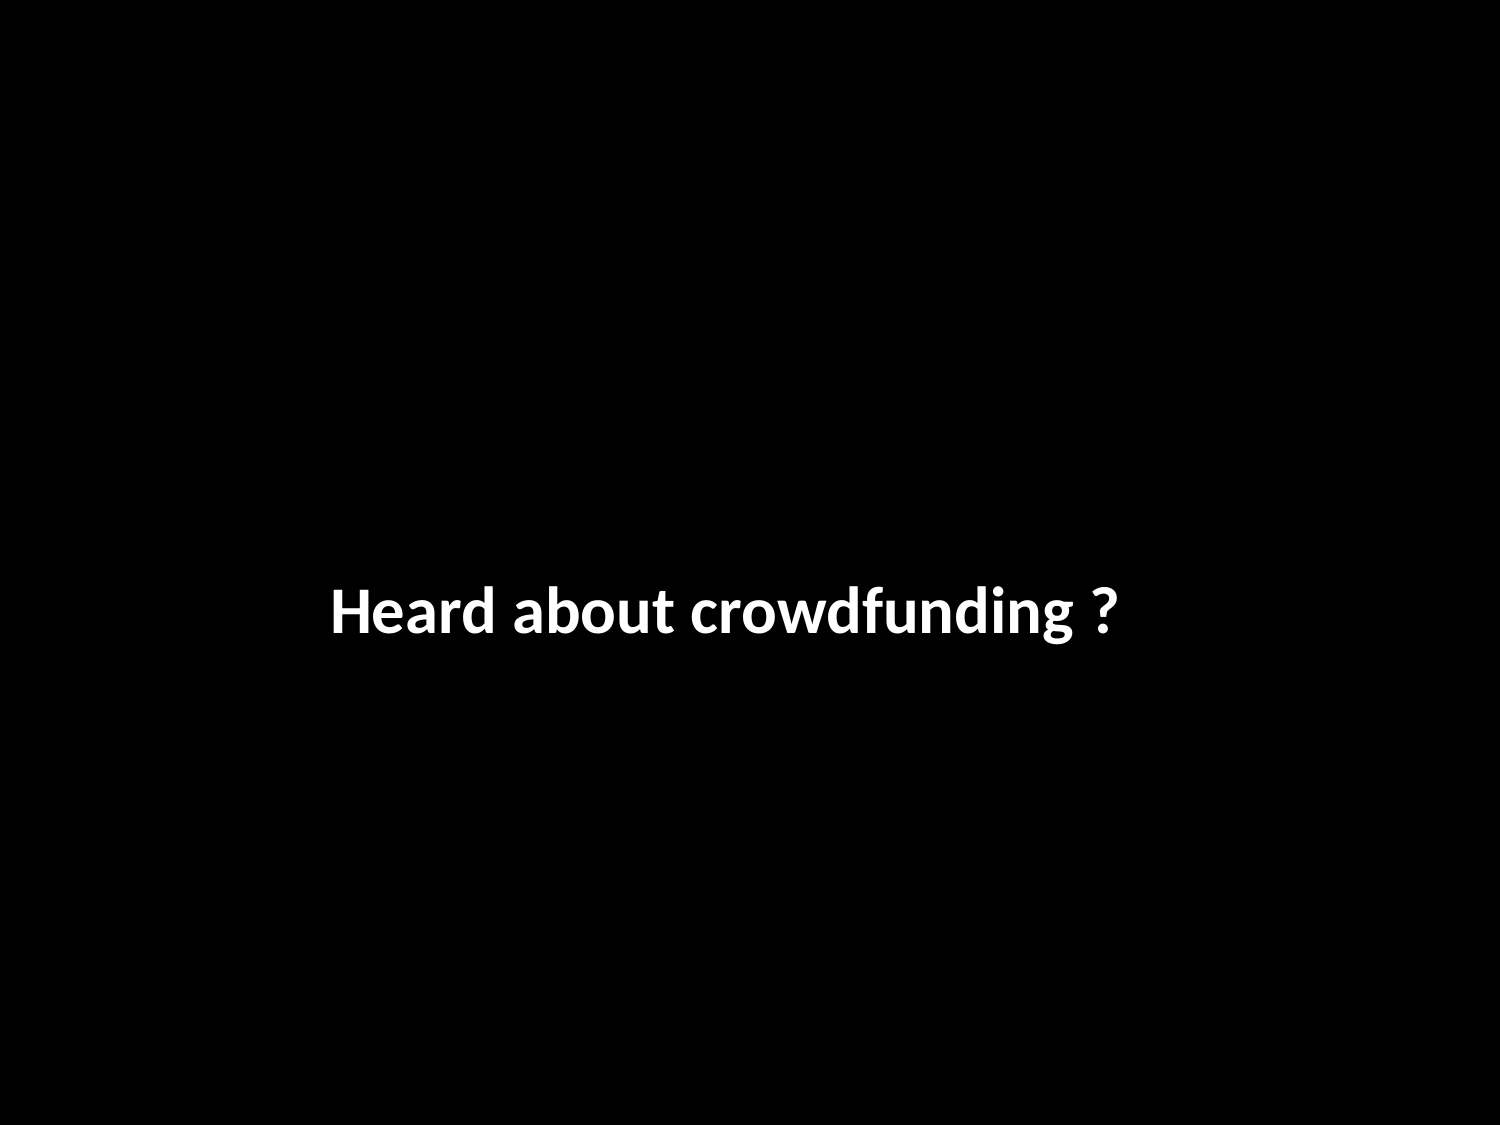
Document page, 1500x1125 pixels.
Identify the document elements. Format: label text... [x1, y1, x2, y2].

list Heard about crowdfunding ? ? [0, 0, 1500, 1125]
